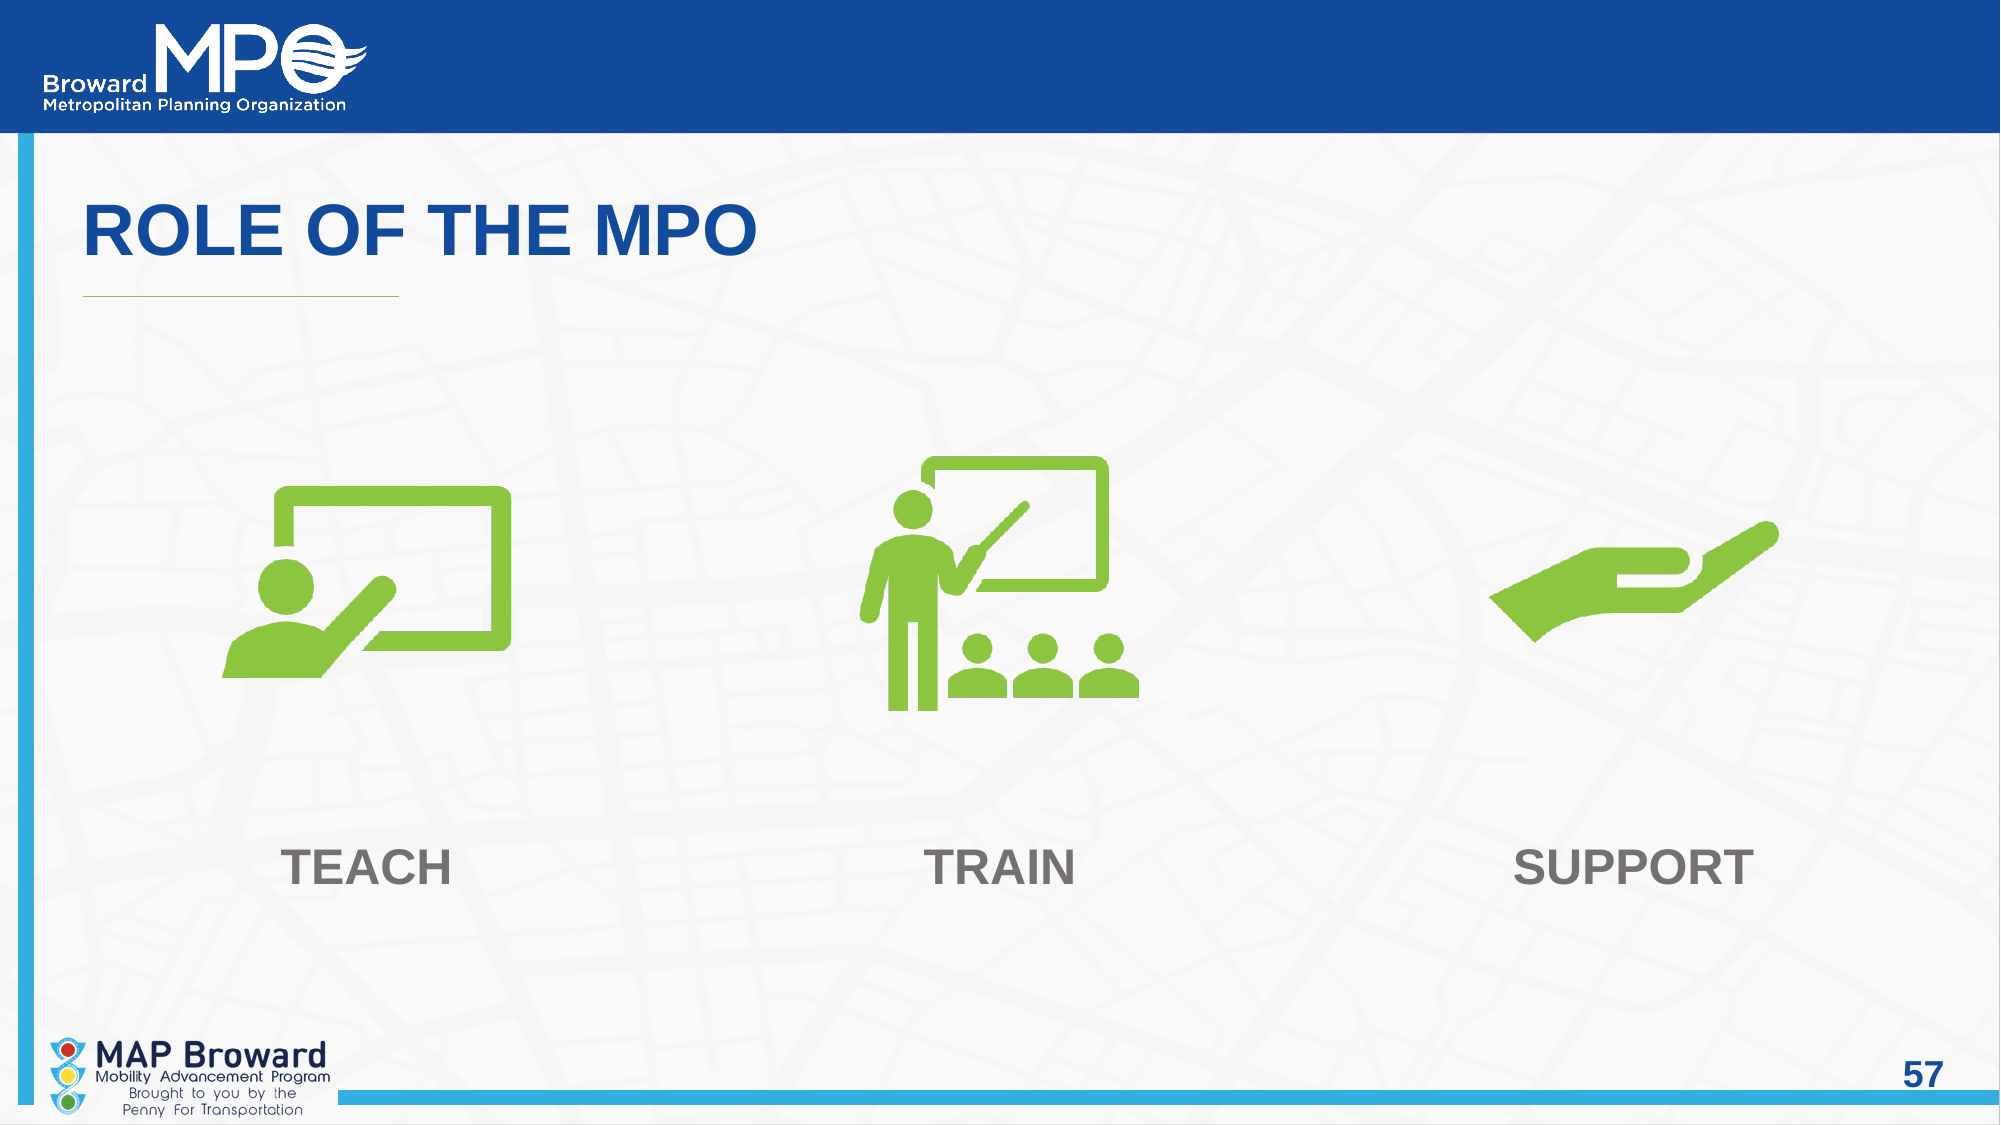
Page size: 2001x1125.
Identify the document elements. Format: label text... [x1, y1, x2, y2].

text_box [842, 423, 1158, 902]
title ROLE OF THE MPO [67, 141, 1793, 322]
slide_number 57 [1412, 1042, 1960, 1103]
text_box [1475, 423, 1792, 902]
picture [0, 0, 2001, 1125]
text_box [208, 423, 525, 902]
picture [44, 24, 367, 113]
